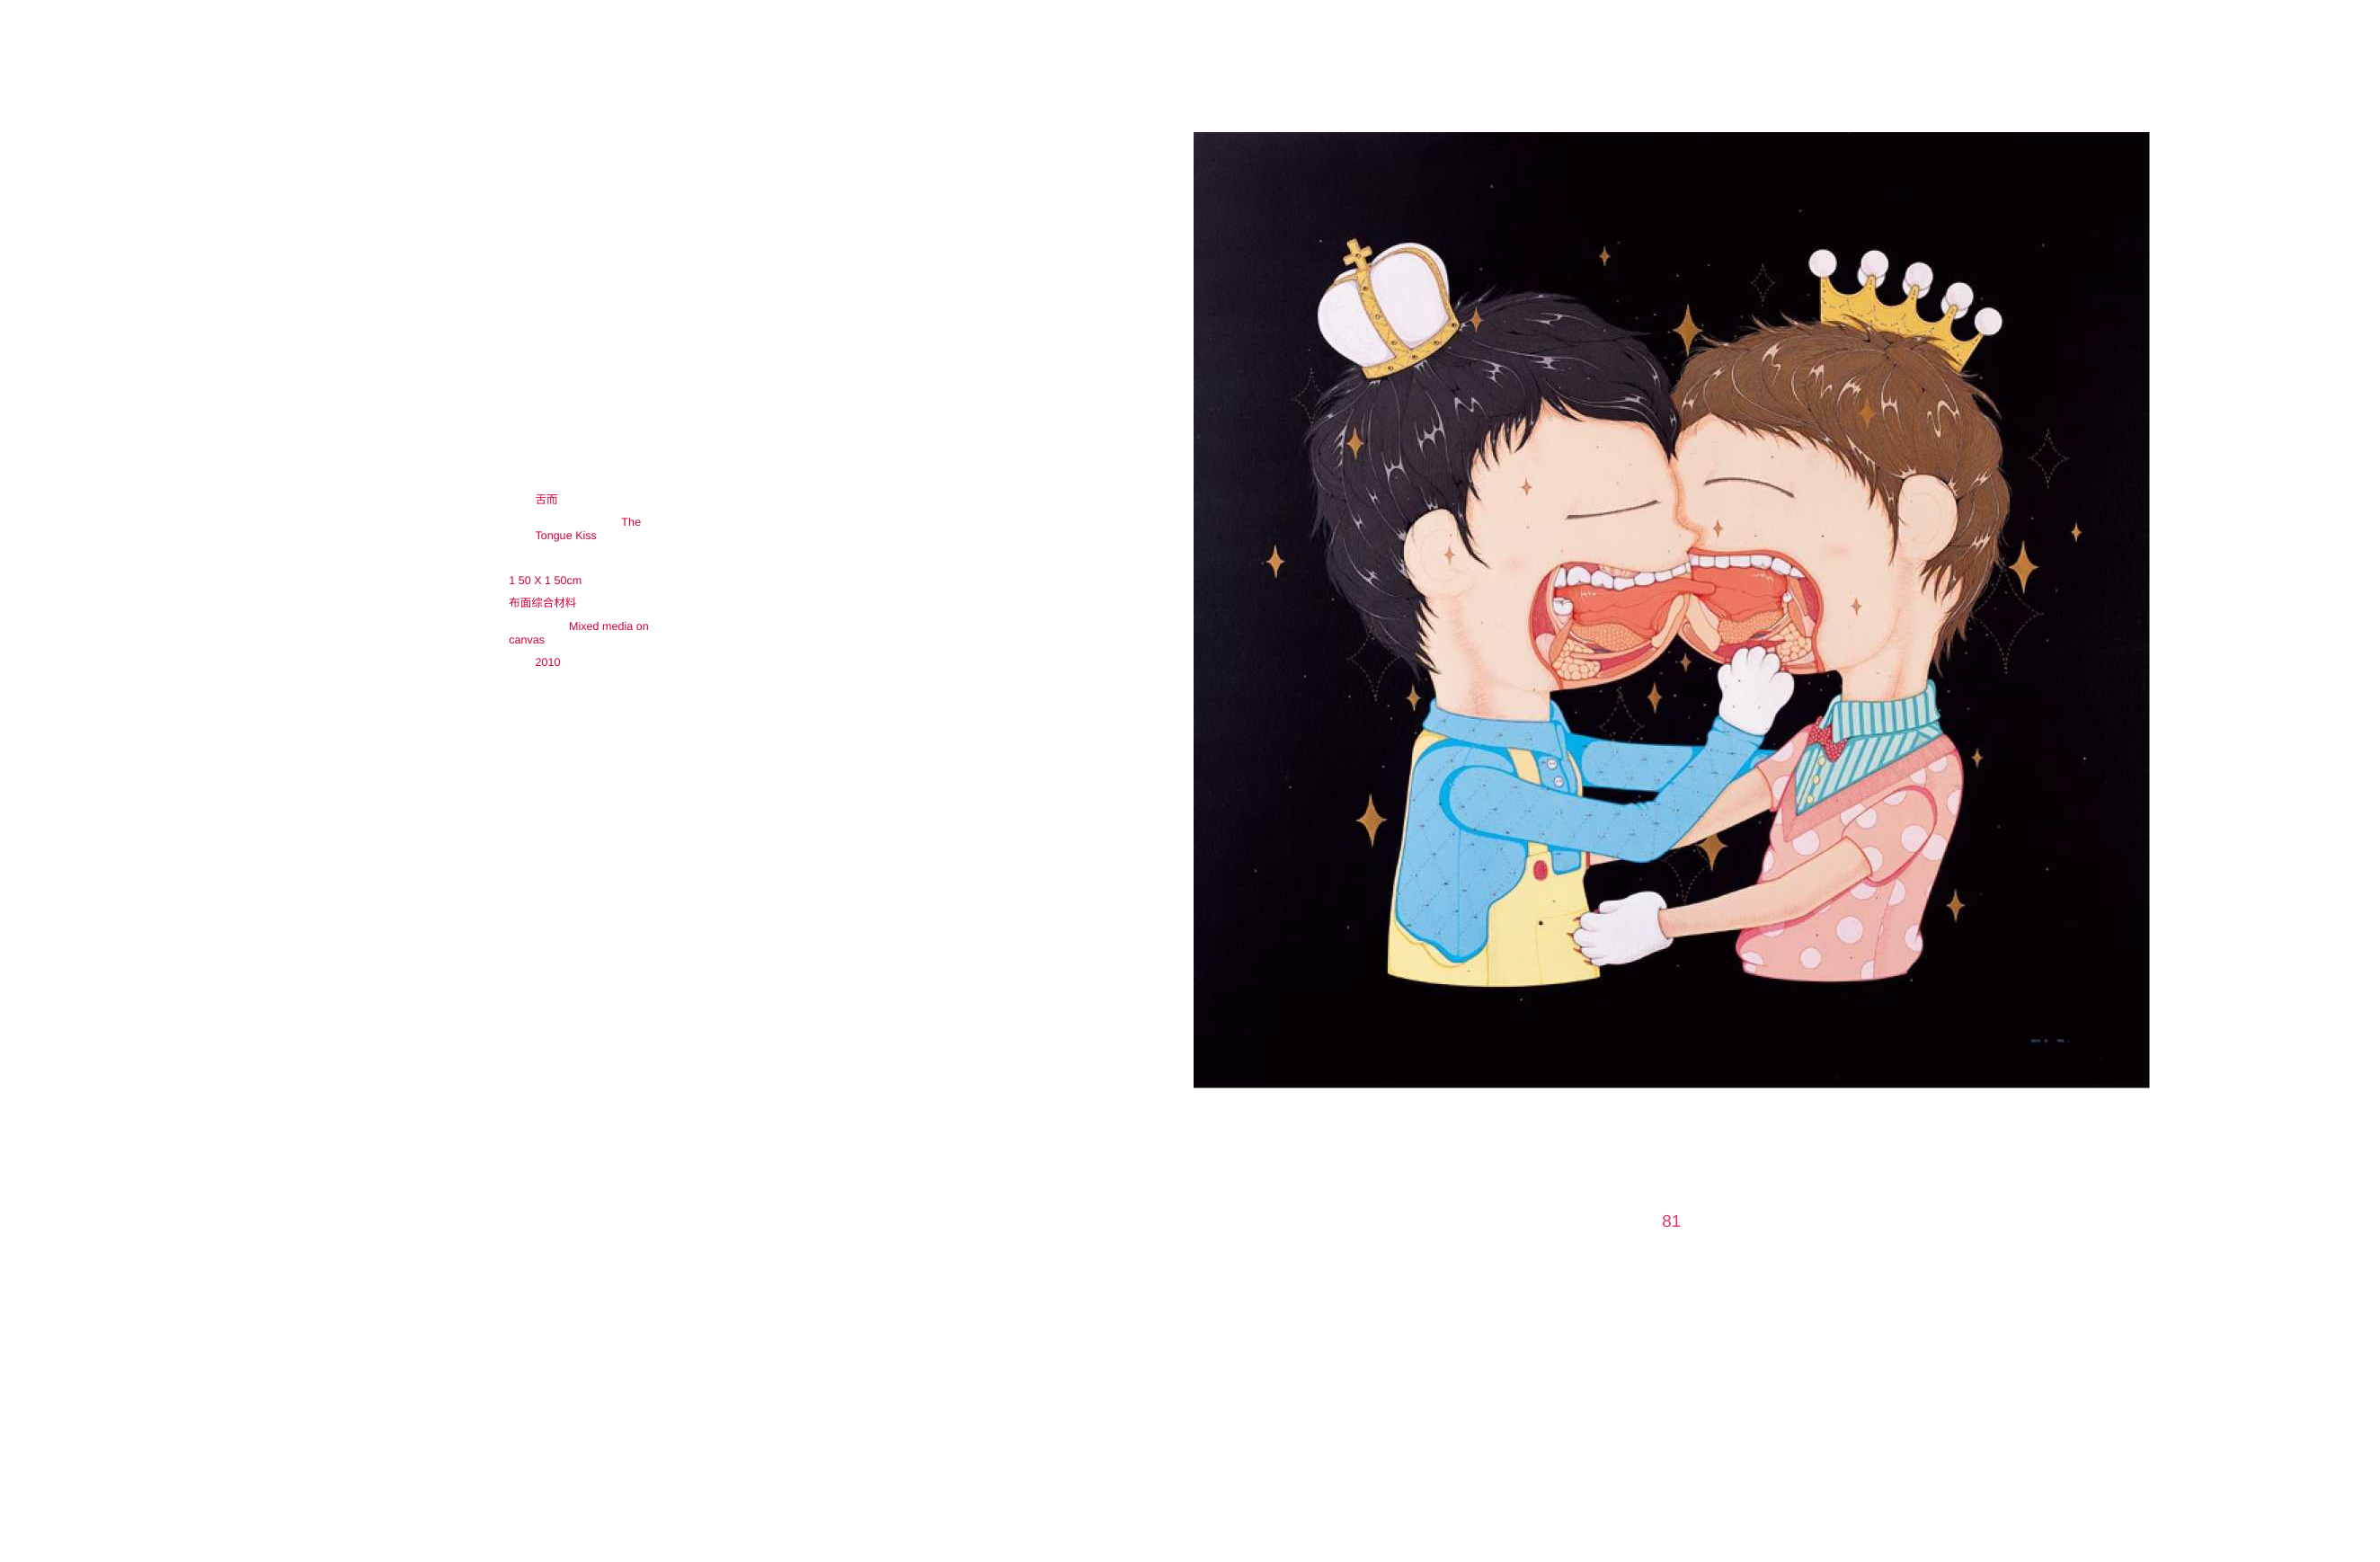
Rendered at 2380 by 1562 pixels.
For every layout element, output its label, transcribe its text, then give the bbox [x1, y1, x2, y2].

text_box 舌而 The Tongue Kiss 1 50 X 1 50cm 布面综合材料 Mixed media on canvas 2010 [464, 492, 652, 688]
text_box 81 [1659, 1210, 1683, 1230]
picture [1194, 132, 2151, 1089]
